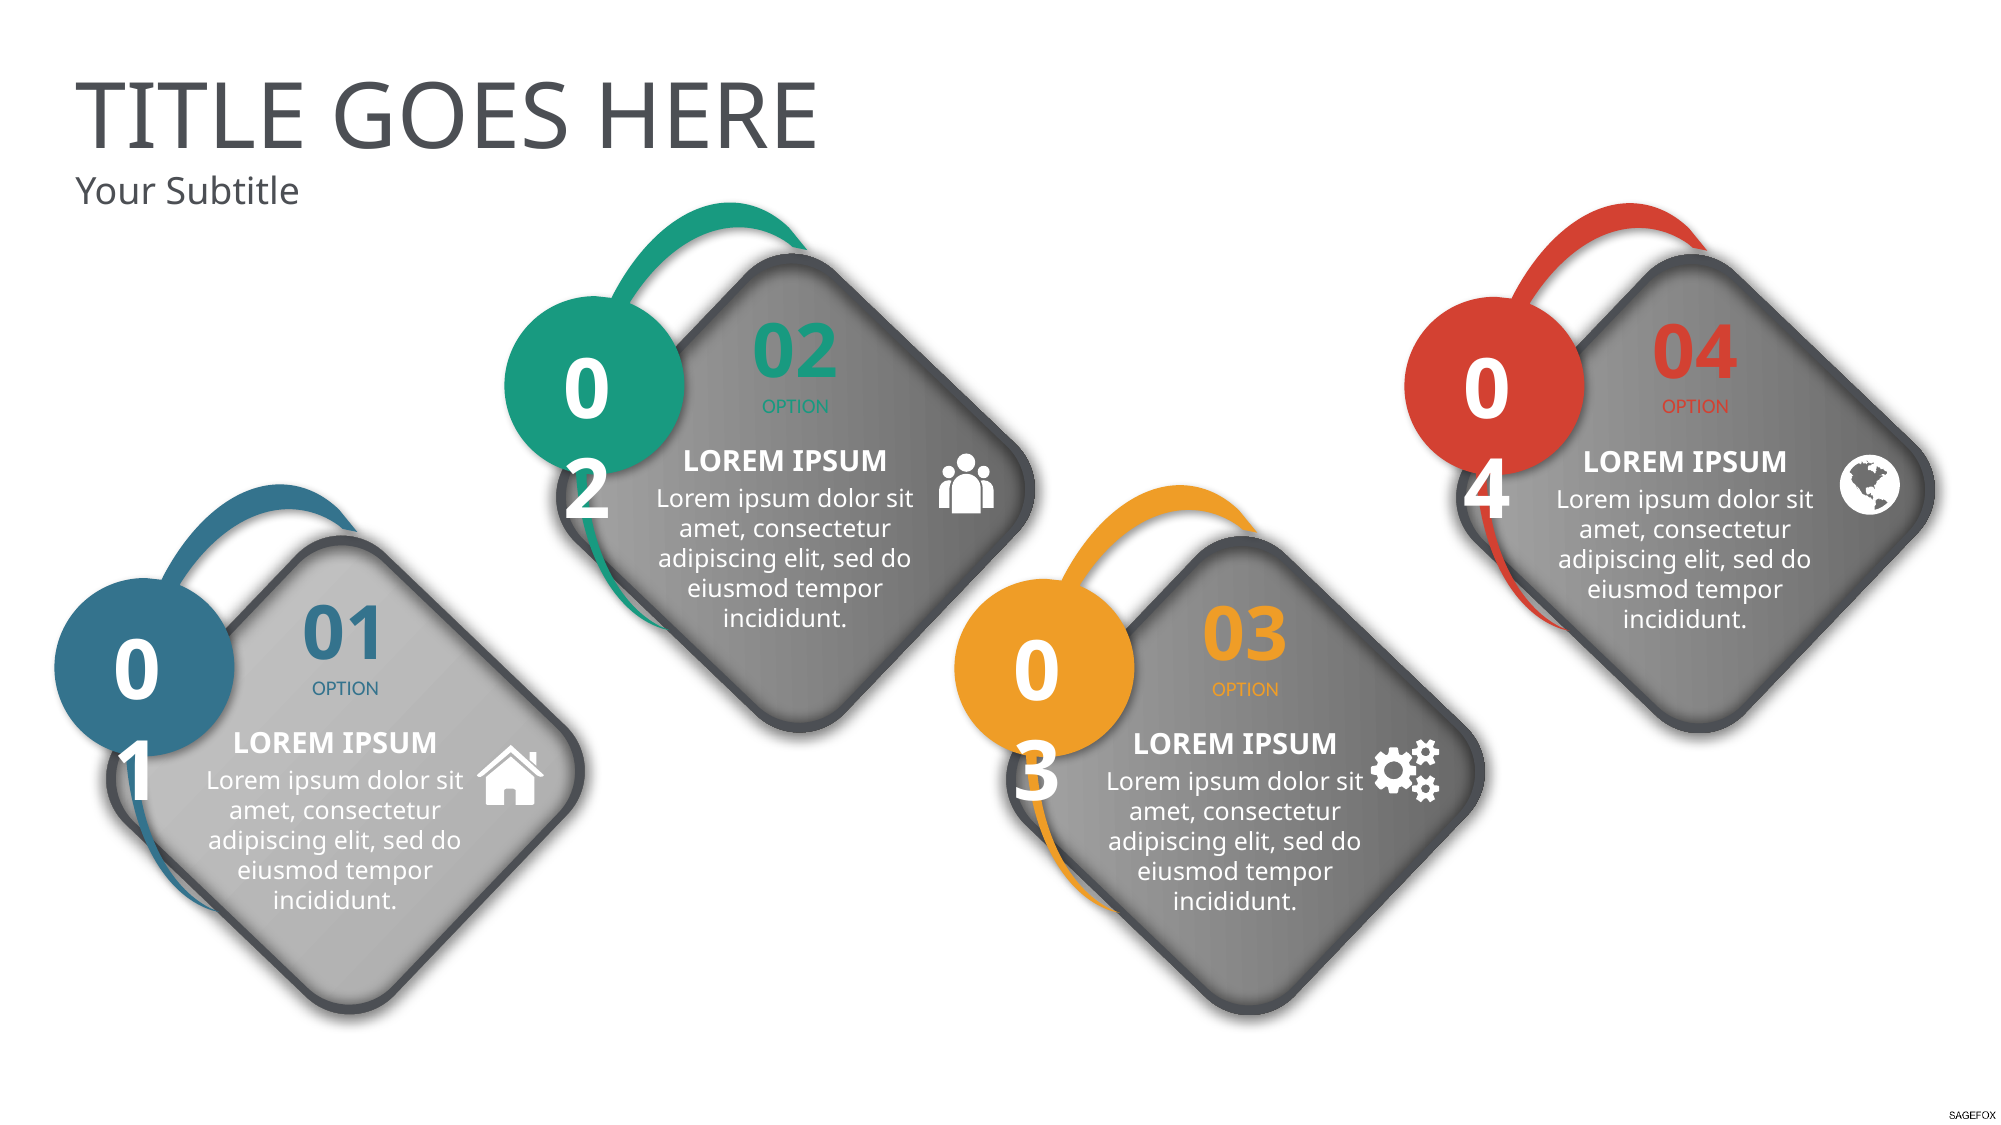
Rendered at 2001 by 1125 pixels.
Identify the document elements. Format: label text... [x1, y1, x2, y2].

text_box [534, 752, 544, 777]
text_box [984, 465, 990, 479]
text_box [1057, 588, 1434, 964]
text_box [512, 215, 838, 626]
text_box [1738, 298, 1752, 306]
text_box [607, 305, 984, 681]
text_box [1412, 215, 1738, 627]
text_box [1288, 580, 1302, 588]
picture [1924, 1102, 2000, 1123]
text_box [62, 497, 388, 908]
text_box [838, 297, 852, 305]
text_box [1884, 458, 1900, 511]
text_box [157, 587, 534, 963]
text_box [1507, 306, 1884, 682]
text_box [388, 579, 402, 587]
text_box [1434, 748, 1440, 756]
text_box [984, 480, 994, 497]
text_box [962, 497, 1288, 909]
text_box TITLE GOES HERE Your Subtitle [60, 49, 1036, 220]
text_box [1434, 785, 1440, 793]
